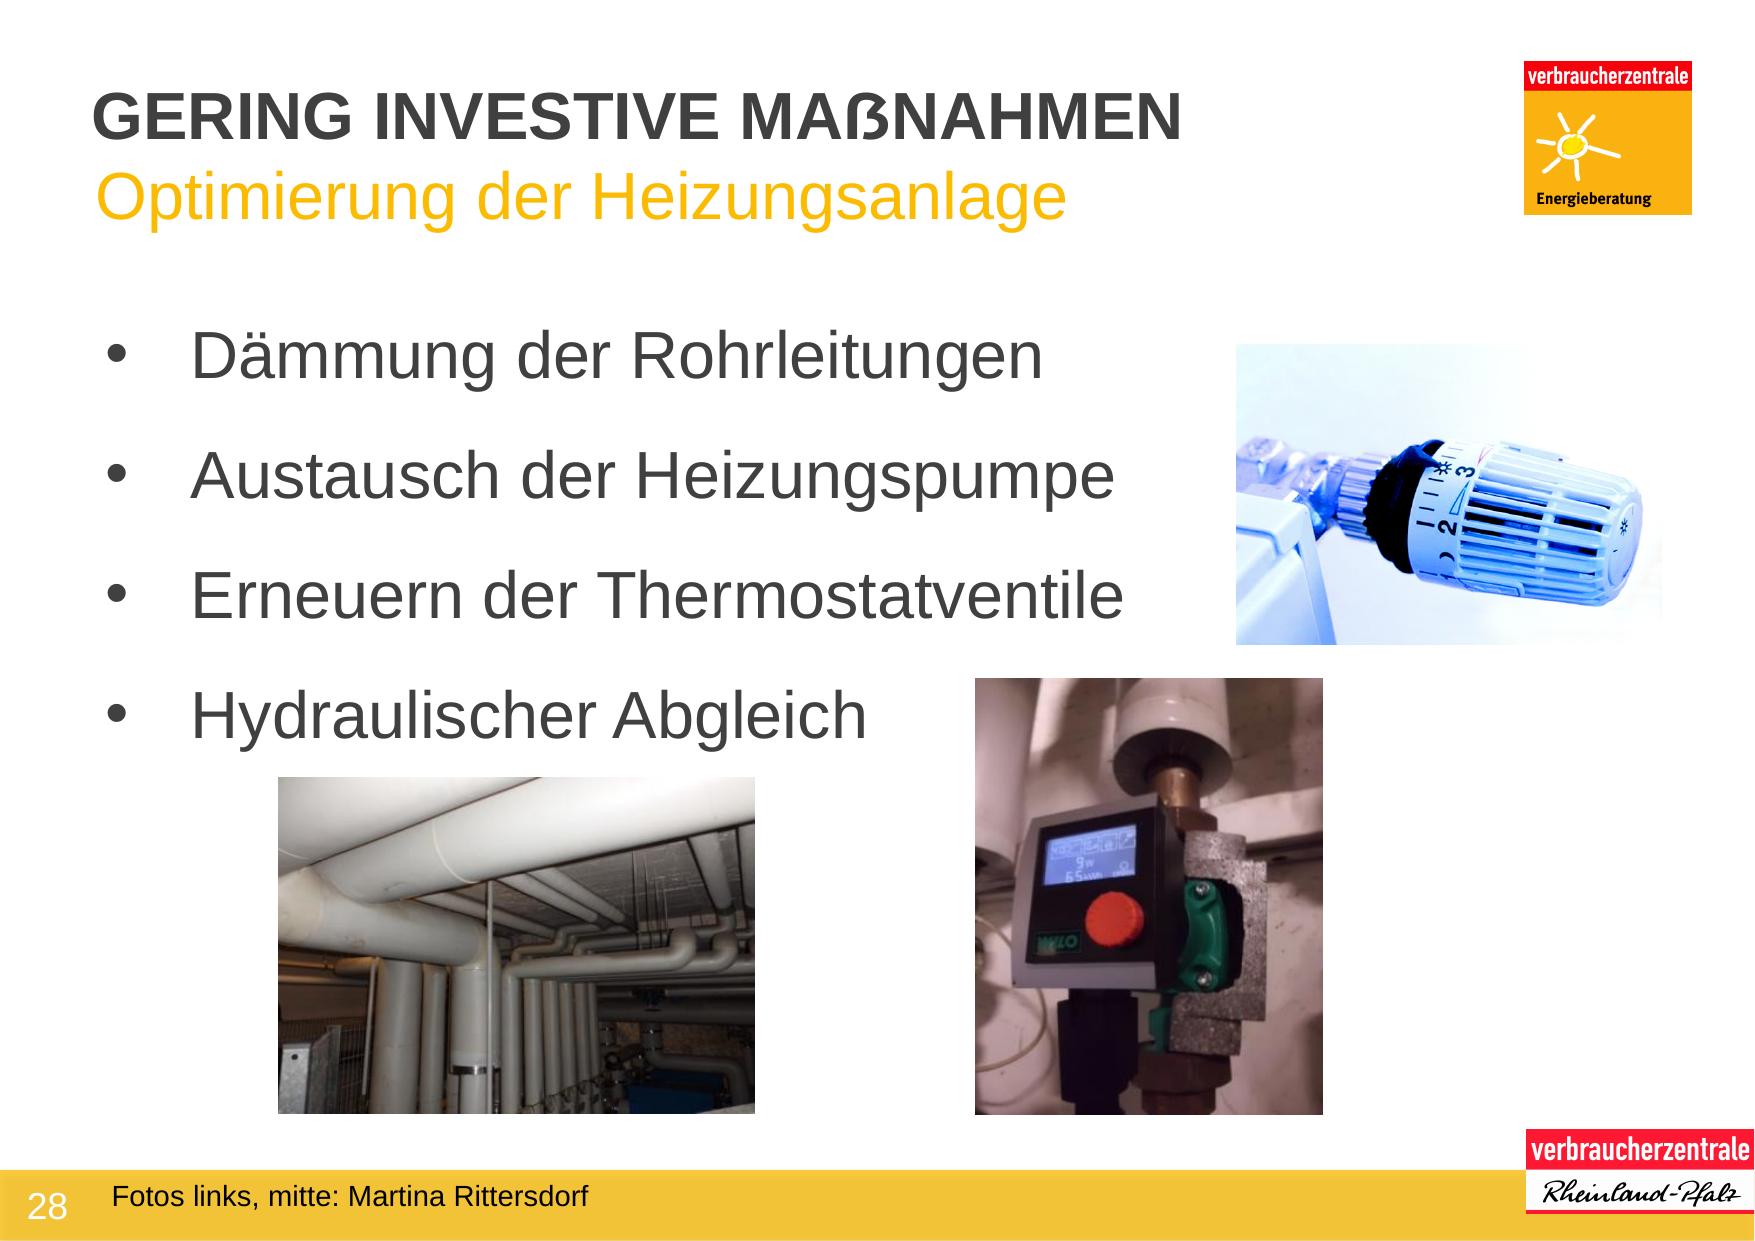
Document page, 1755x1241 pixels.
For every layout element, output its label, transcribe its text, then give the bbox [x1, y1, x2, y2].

picture [278, 777, 755, 1114]
picture [975, 677, 1324, 1115]
text_box Optimierung der Heizungsanlage [78, 144, 1149, 252]
picture [1524, 61, 1692, 215]
picture [1236, 344, 1662, 645]
text_box Dämmung der Rohrleitungen Austausch der Heizungspumpe Erneuern der Thermostatventile Hydraulischer Abgleich [87, 263, 1380, 371]
text_box [109, 571, 1181, 679]
picture [1526, 1129, 1755, 1214]
text_box Fotos links, mitte: Martina Rittersdorf [94, 1168, 1359, 1221]
title Gering investive Maßnahmen [74, 73, 1457, 233]
